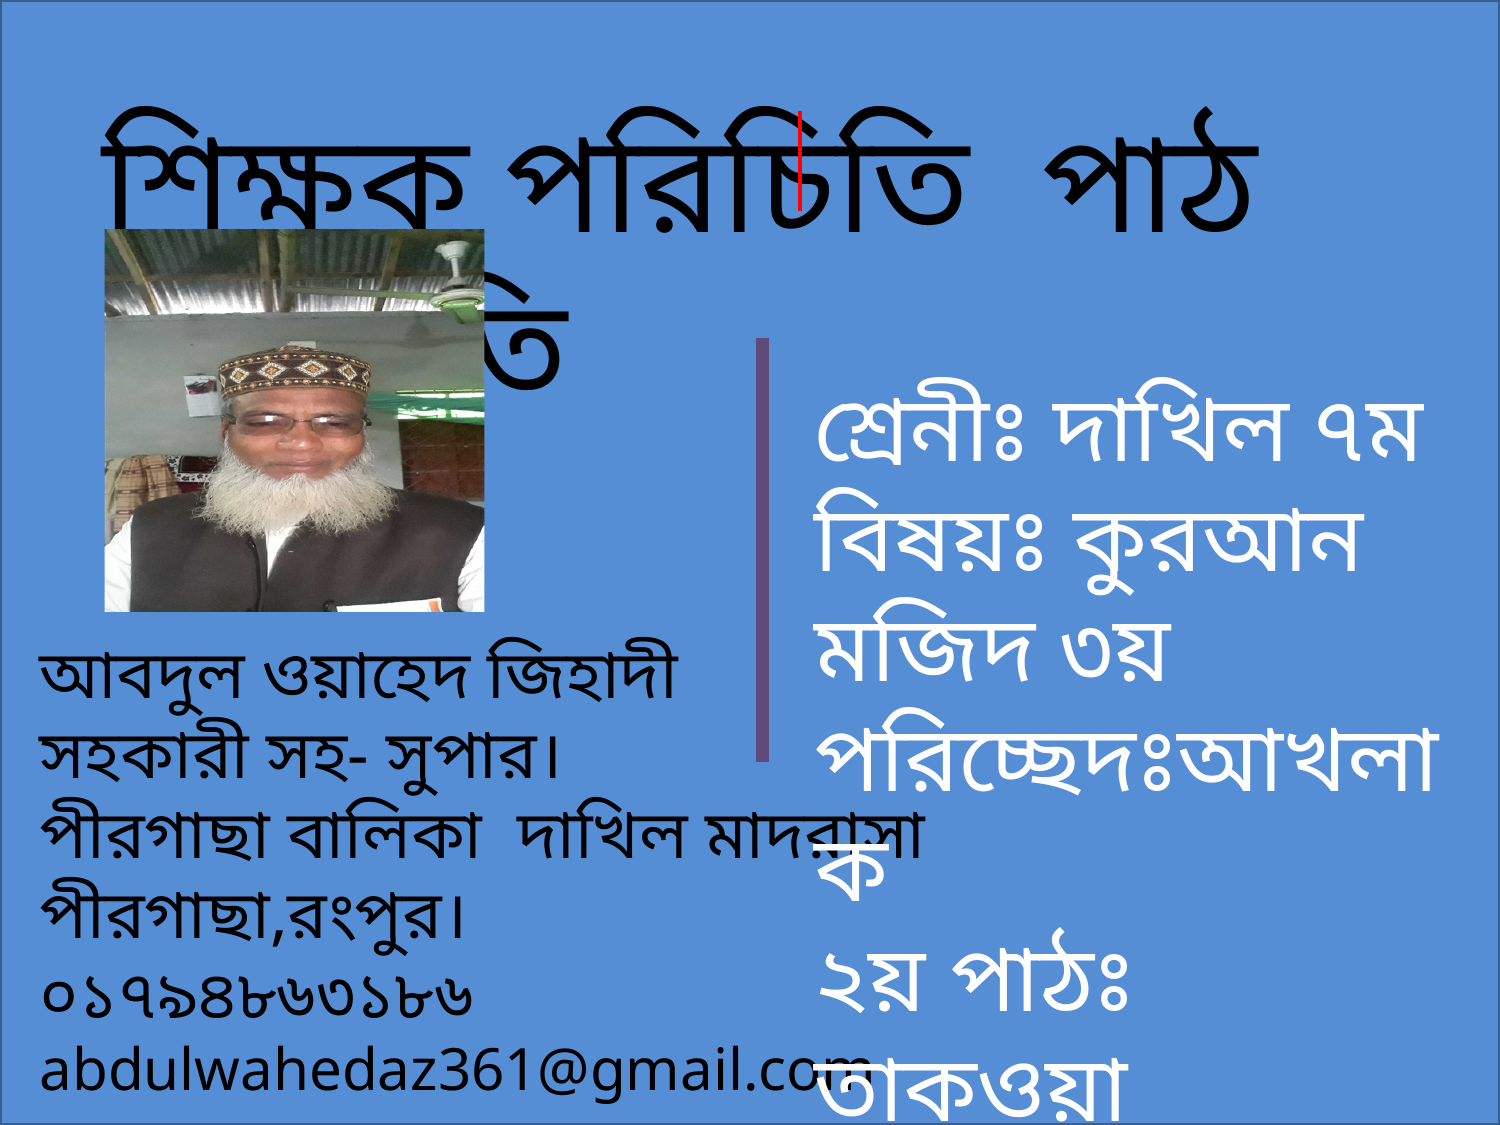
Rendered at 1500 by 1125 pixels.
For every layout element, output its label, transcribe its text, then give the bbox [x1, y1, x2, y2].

picture [87, 229, 501, 612]
text_box শ্রেনীঃ দাখিল ৭ম বিষয়ঃ কুরআন মজিদ ৩য় পরিচ্ছেদঃআখলাক ২য় পাঠঃ তাকওয়া সময়ঃ ৪০ মিনিট [799, 362, 1475, 1125]
text_box আবদুল ওয়াহেদ জিহাদী সহকারী সহ- সুপার। পীরগাছা বালিকা দাখিল মাদরাসা পীরগাছা,রংপুর। ০১৭৯৪৮৬৩১৮৬ abdulwahedaz361@gmail.com [24, 624, 799, 1110]
text_box শিক্ষক পরিচিতি পাঠ পরিচিতি [87, 87, 1438, 583]
